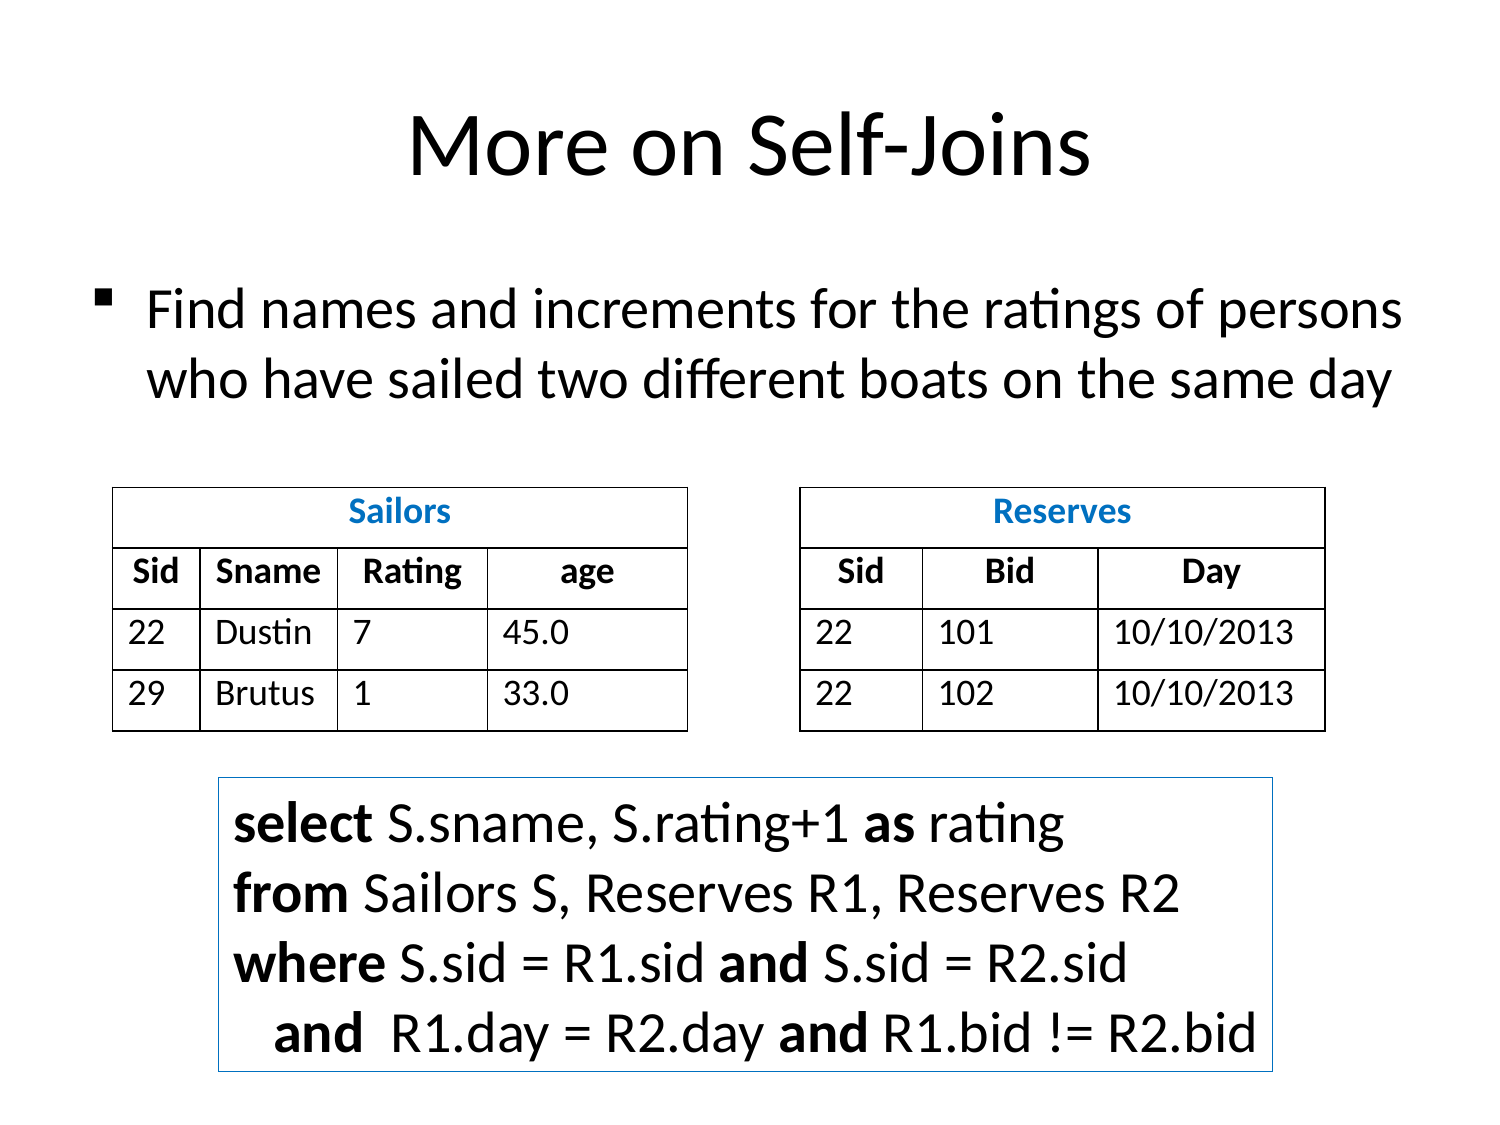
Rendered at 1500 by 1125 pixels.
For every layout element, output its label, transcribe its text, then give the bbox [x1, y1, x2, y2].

text_box select S.sname, S.rating+1 as rating from Sailors S, Reserves R1, Reserves R2 where S.sid = R1.sid and S.sid = R2.sid and R1.day = R2.day and R1.bid != R2.bid [218, 777, 1273, 1072]
table_cell Bid [923, 549, 1097, 608]
table_cell Rating [338, 549, 487, 608]
table_cell 29 [113, 671, 199, 730]
table_cell 10/10/2013 [1099, 610, 1324, 669]
list Find names and increments for the ratings of persons who have sailed two different boats on the same day [75, 262, 1425, 1005]
table_cell 22 [801, 610, 922, 669]
table_cell Day [1099, 549, 1324, 608]
table_cell 1 [338, 671, 487, 730]
table_cell Sid [801, 549, 922, 608]
table_cell 7 [338, 610, 487, 669]
table_cell Sid [113, 549, 199, 608]
table_cell 22 [113, 610, 199, 669]
table_cell Sname [201, 549, 337, 608]
table_cell age [488, 549, 687, 608]
table_header Reserves [801, 488, 1324, 547]
table_cell 101 [923, 610, 1097, 669]
table_cell 102 [923, 671, 1097, 730]
table_cell Dustin [201, 610, 337, 669]
title More on Self-Joins [75, 45, 1425, 233]
table_cell Brutus [201, 671, 337, 730]
table_cell 10/10/2013 [1099, 671, 1324, 730]
table_cell 45.0 [488, 610, 687, 669]
table_cell 22 [801, 671, 922, 730]
table_cell 33.0 [488, 671, 687, 730]
table_header Sailors [113, 488, 687, 547]
